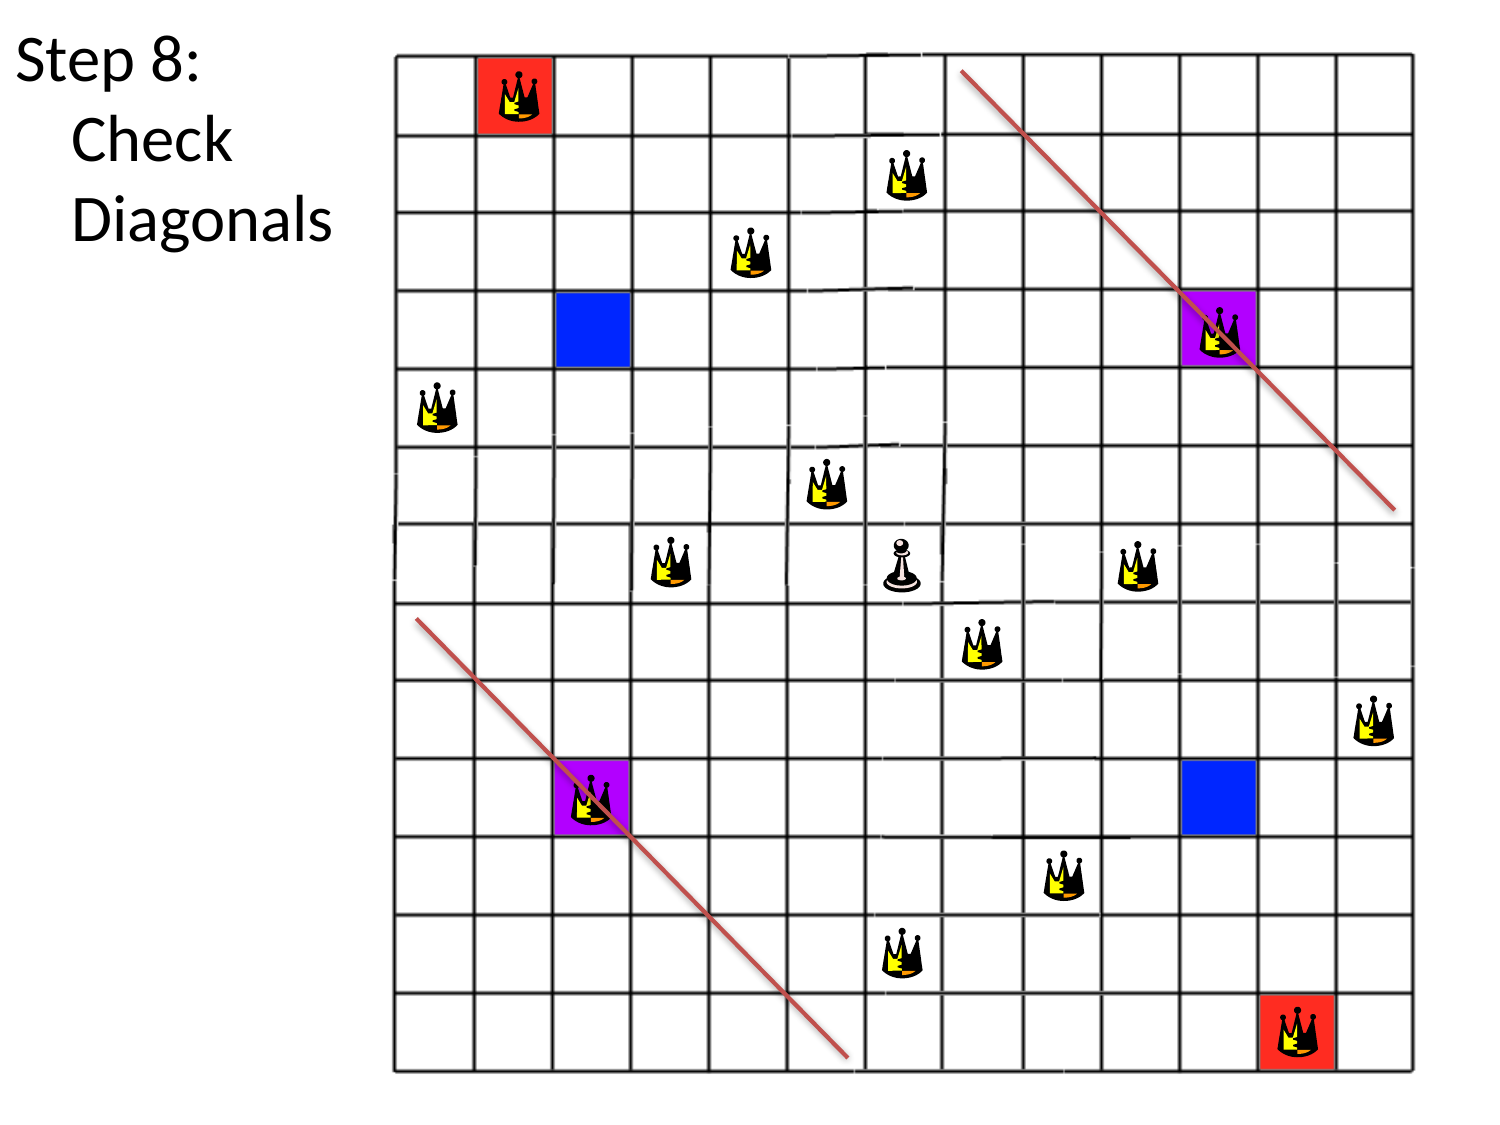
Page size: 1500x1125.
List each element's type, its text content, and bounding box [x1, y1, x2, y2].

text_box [358, 15, 1453, 1110]
text_box Step 8: Check Diagonals [0, 7, 359, 390]
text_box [416, 618, 849, 1059]
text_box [960, 70, 1395, 511]
